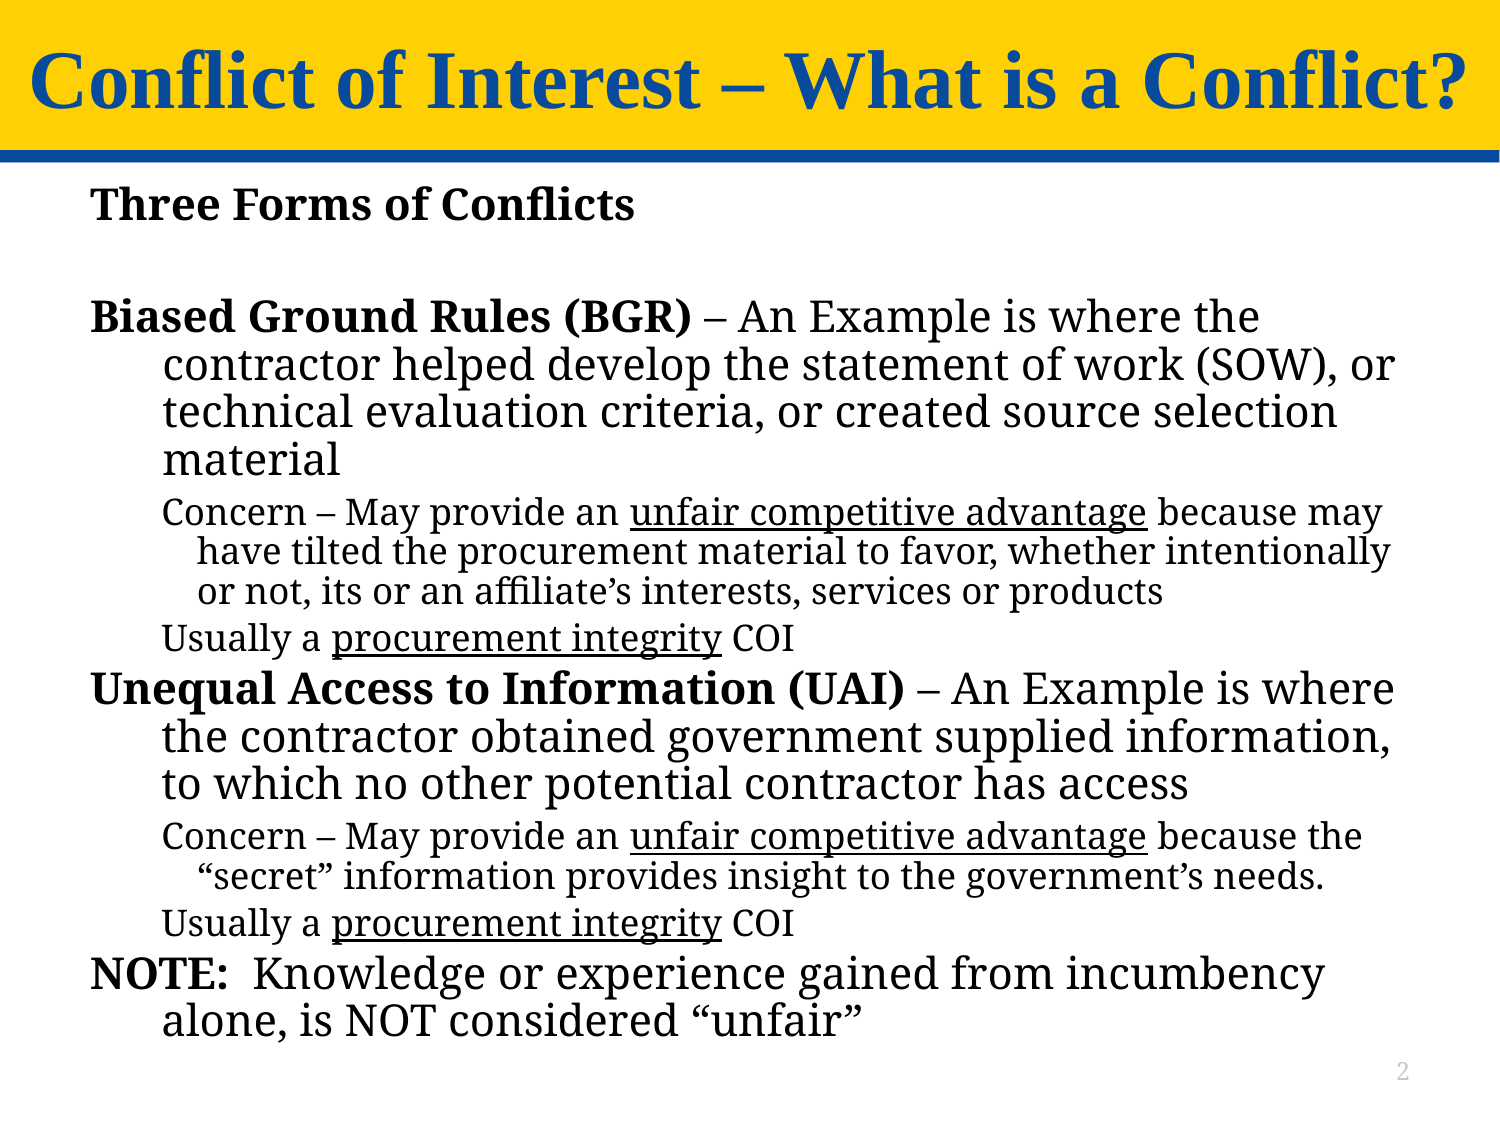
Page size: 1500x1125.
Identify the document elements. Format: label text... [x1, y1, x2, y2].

list Three Forms of Conflicts Biased Ground Rules (BGR) – An Example is where the contractor helped develop the statement of work (SOW), or technical evaluation criteria, or created source selection material Concern – May provide an unfair competitive advantage because may have tilted the procurement material to favor, whether intentionally or not, its or an affiliate’s interests, services or products Usually a procurement integrity COI Unequal Access to Information (UAI) – An Example is where the contractor obtained government supplied information, to which no other potential contractor has access Concern – May provide an unfair competitive advantage because the “secret” information provides insight to the government’s needs. Usually a procurement integrity COI NOTE: Knowledge or experience gained from incumbency alone, is NOT considered “unfair” [75, 174, 1425, 1125]
title Conflict of Interest – What is a Conflict? [0, 0, 1500, 150]
